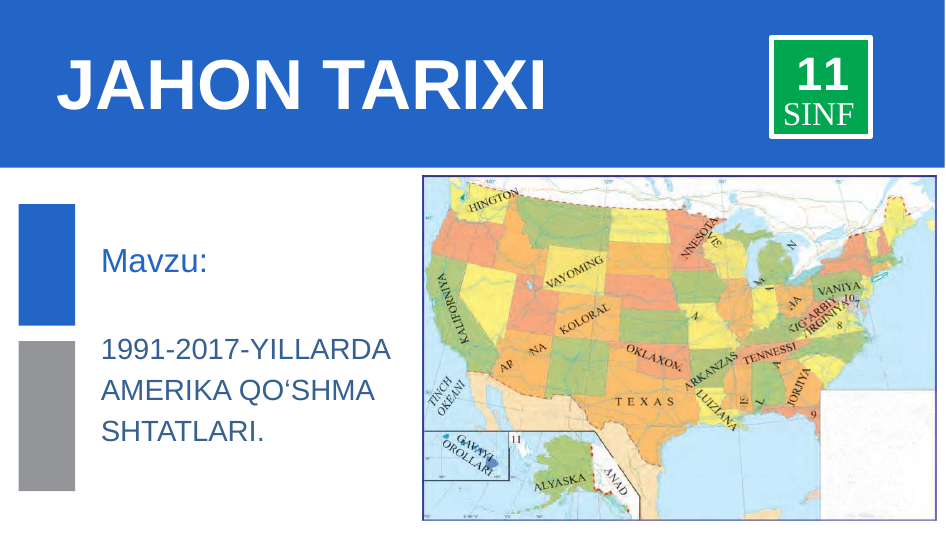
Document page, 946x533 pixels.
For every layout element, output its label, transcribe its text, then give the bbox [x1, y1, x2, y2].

picture [422, 175, 938, 521]
text_box [18, 204, 76, 326]
text_box [0, 0, 945, 168]
text_box Mavzu: 1991-2017-YILLARDA AMERIKA QO‘SHMA SHTATLARI. [97, 231, 417, 447]
text_box [18, 341, 76, 492]
title JAHON TARIXI [54, 36, 724, 128]
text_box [768, 34, 874, 140]
